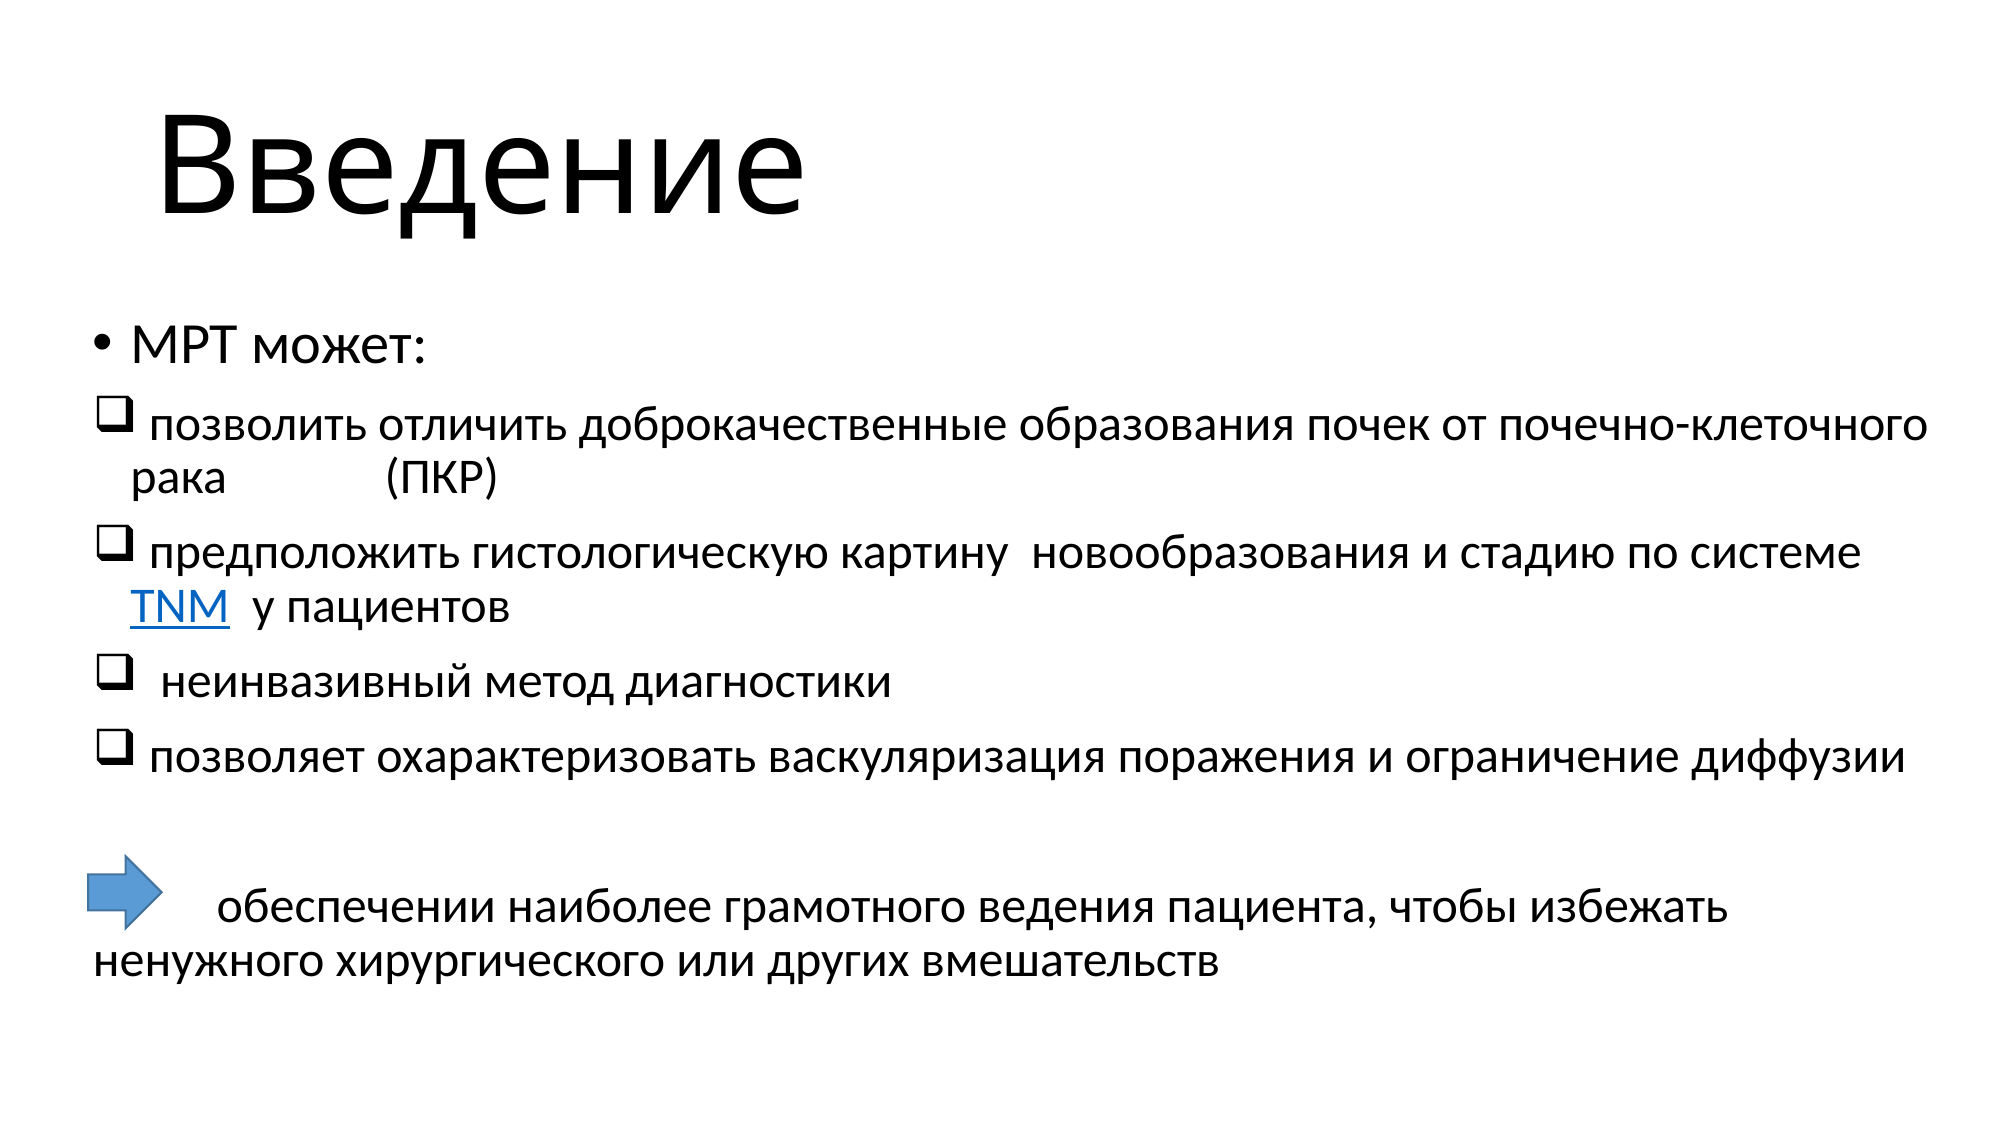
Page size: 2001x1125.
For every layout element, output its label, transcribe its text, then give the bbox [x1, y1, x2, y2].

list МРТ может: позволить отличить доброкачественные образования почек от почечно-клеточного рака (ПКР) предположить гистологическую картину новообразования и стадию по системе TNM у пациентов неинвазивный метод диагностики позволяет охарактеризовать васкуляризация поражения и ограничение диффузии обеспечении наиболее грамотного ведения пациента, чтобы избежать ненужного хирургического или других вмешательств [77, 305, 1985, 1062]
text_box [87, 853, 164, 931]
title Введение [137, 59, 1863, 278]
